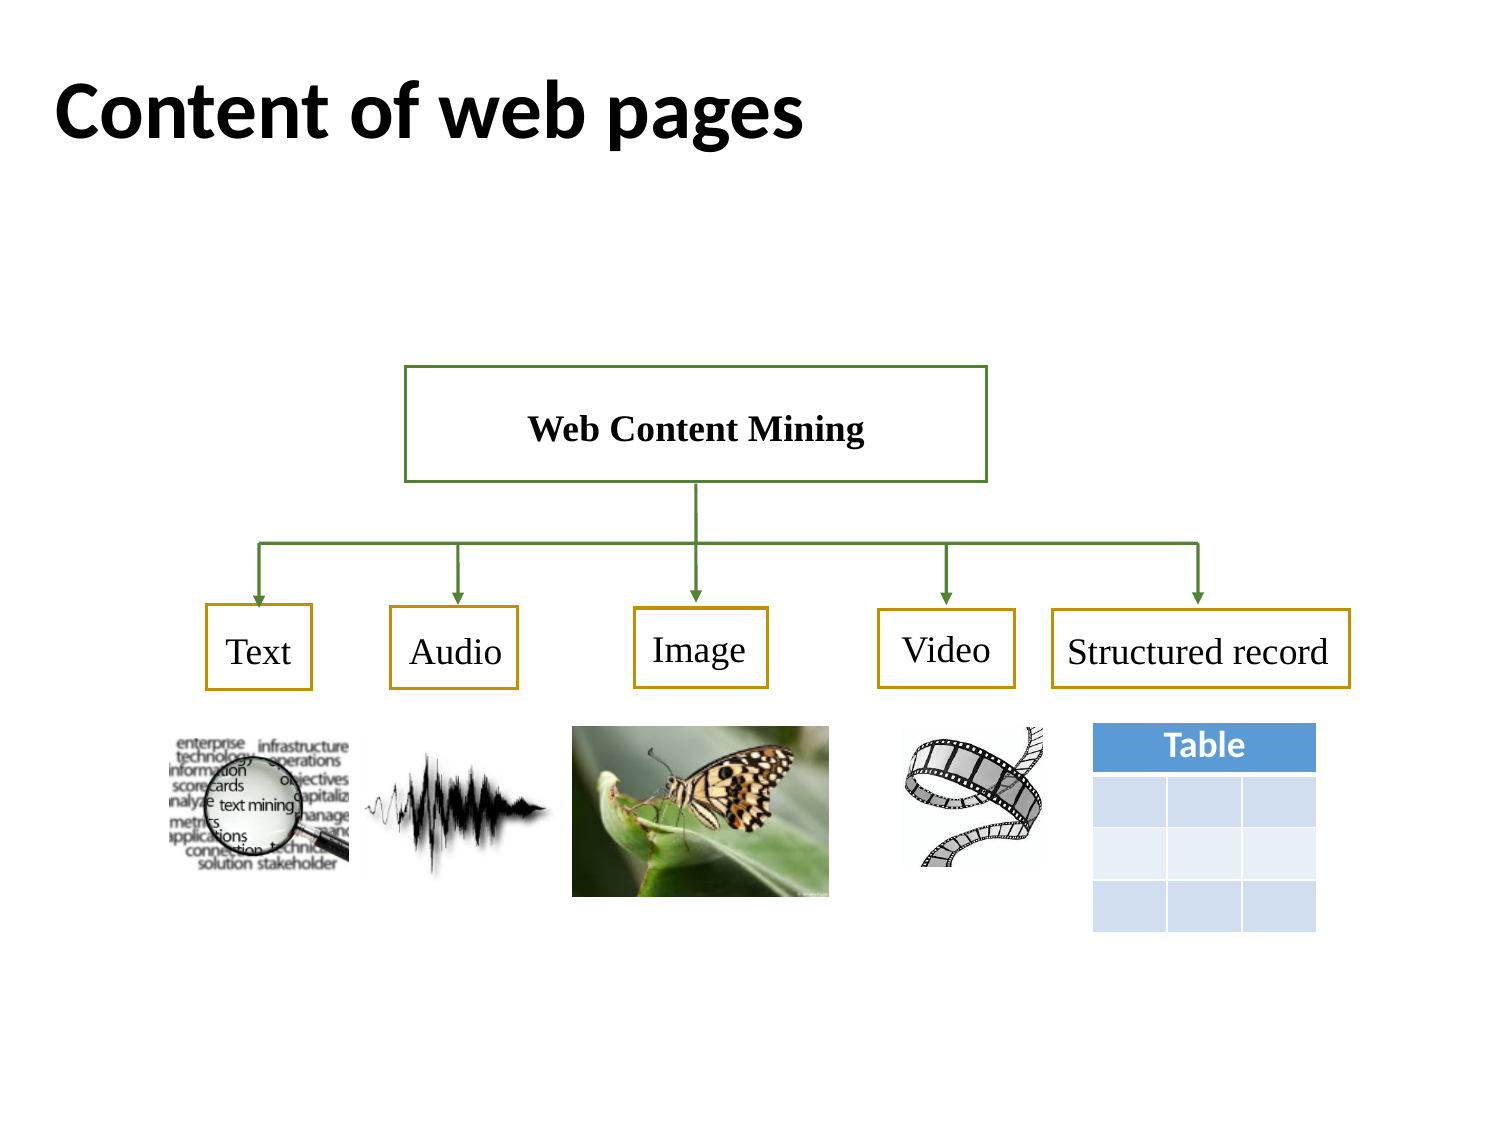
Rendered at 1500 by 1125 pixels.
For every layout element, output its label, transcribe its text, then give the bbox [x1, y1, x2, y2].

text_box [390, 606, 518, 689]
table_cell [1093, 777, 1166, 827]
text_box Structured record [1052, 619, 1369, 680]
table_header Table [1093, 723, 1316, 772]
table_cell [1243, 777, 1316, 827]
text_box [1052, 680, 1350, 688]
text_box [940, 543, 953, 605]
picture [572, 726, 829, 897]
text_box [1052, 609, 1350, 619]
text_box [206, 604, 312, 690]
table_cell [1093, 881, 1166, 932]
table_cell [1093, 828, 1166, 879]
table_cell [1243, 828, 1316, 879]
text_box [451, 543, 465, 605]
text_box [689, 541, 703, 603]
text_box [634, 608, 768, 688]
table_cell [1243, 881, 1316, 932]
text_box Audio [394, 619, 522, 680]
table_cell [1168, 828, 1241, 879]
text_box Image [637, 617, 765, 678]
table_cell [1168, 881, 1241, 932]
picture [360, 739, 560, 883]
text_box [252, 543, 266, 608]
text_box Text [210, 619, 308, 680]
text_box [878, 609, 1015, 688]
text_box [1191, 543, 1205, 605]
text_box Video [886, 617, 1015, 678]
table_cell [1168, 777, 1241, 827]
text_box Web Content Mining [405, 366, 987, 482]
title Content of web pages [40, 37, 1335, 186]
picture [903, 727, 1043, 867]
picture [169, 738, 349, 873]
